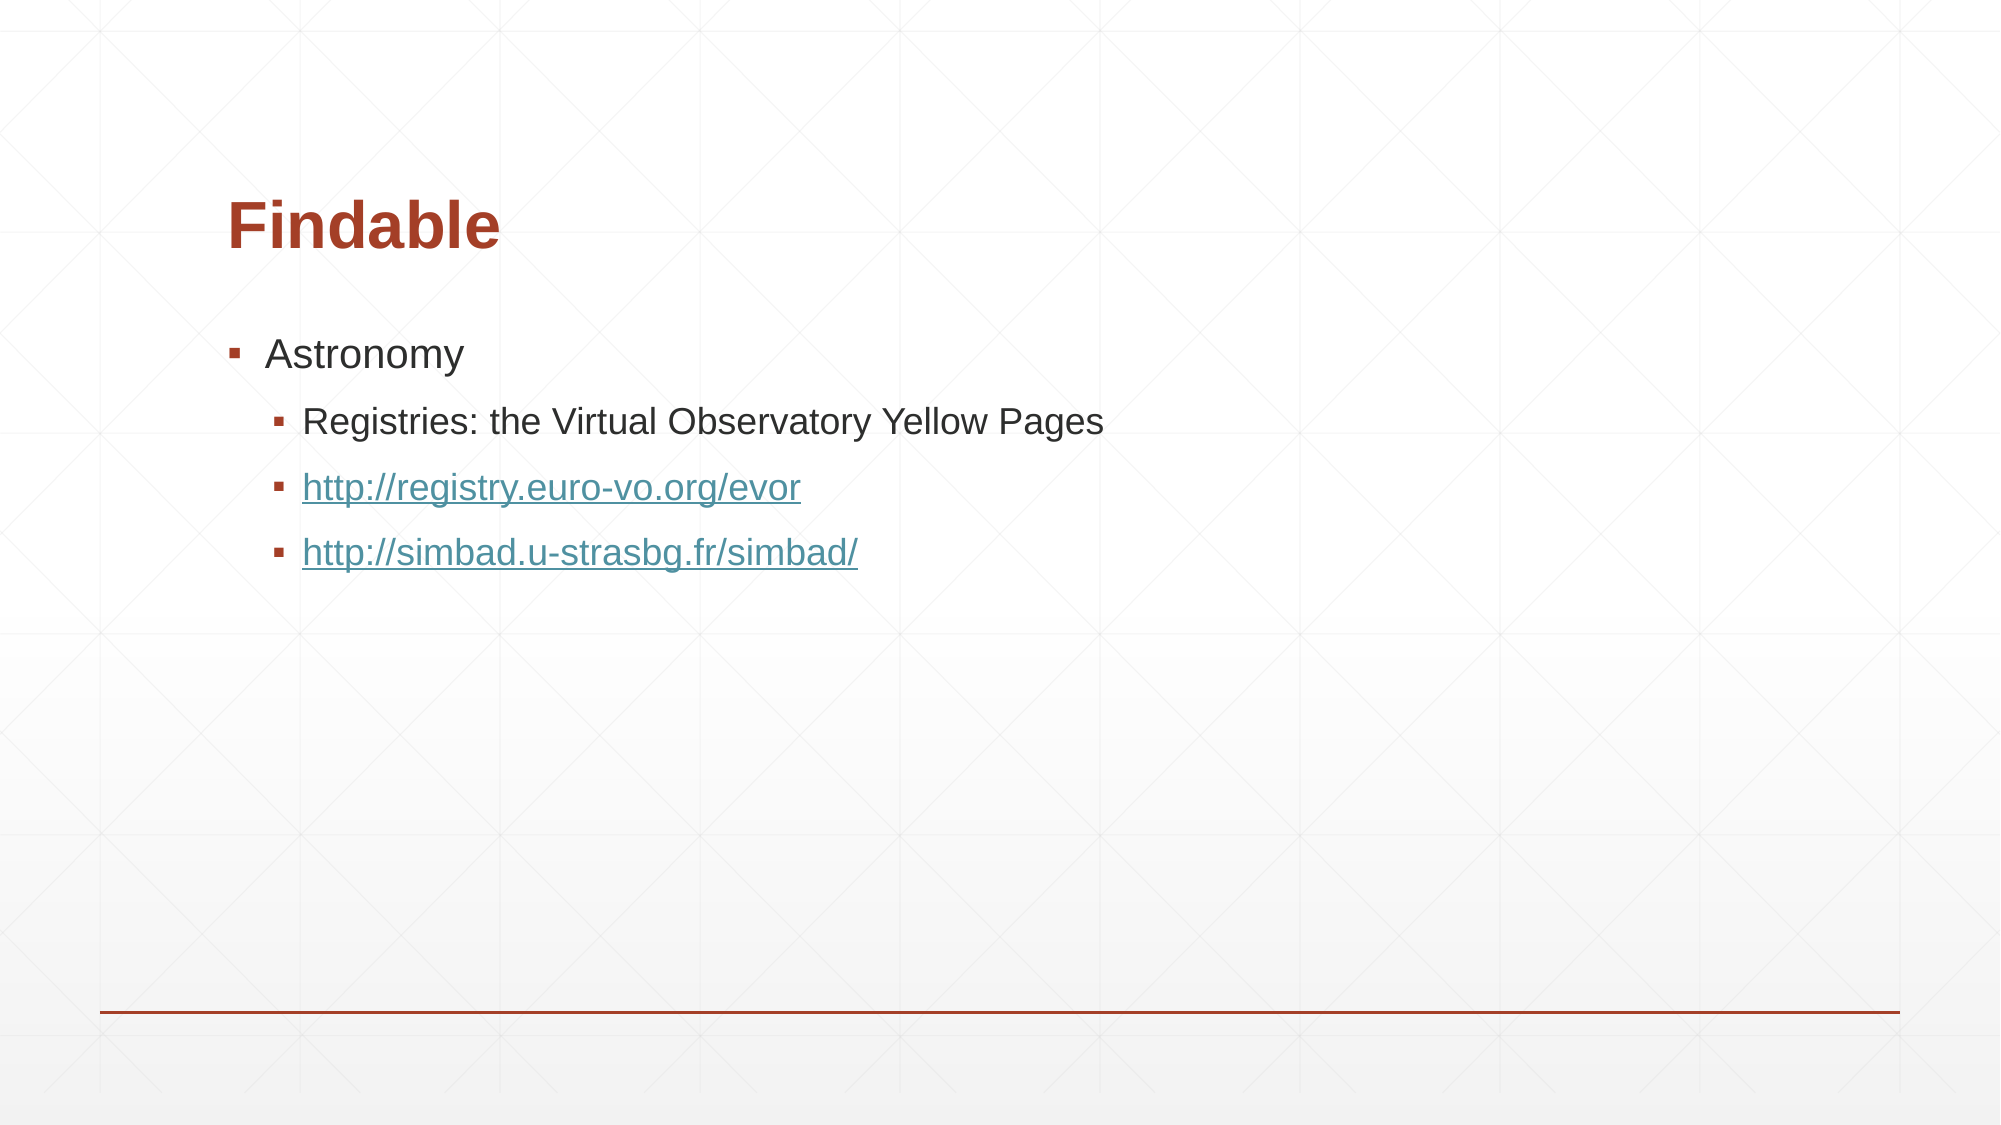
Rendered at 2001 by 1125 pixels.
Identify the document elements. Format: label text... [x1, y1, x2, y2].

list Astronomy Registries: the Virtual Observatory Yellow Pages http://registry.euro-vo.org/evor http://simbad.u-strasbg.fr/simbad/ [212, 324, 1788, 950]
title Findable [212, 82, 1788, 271]
